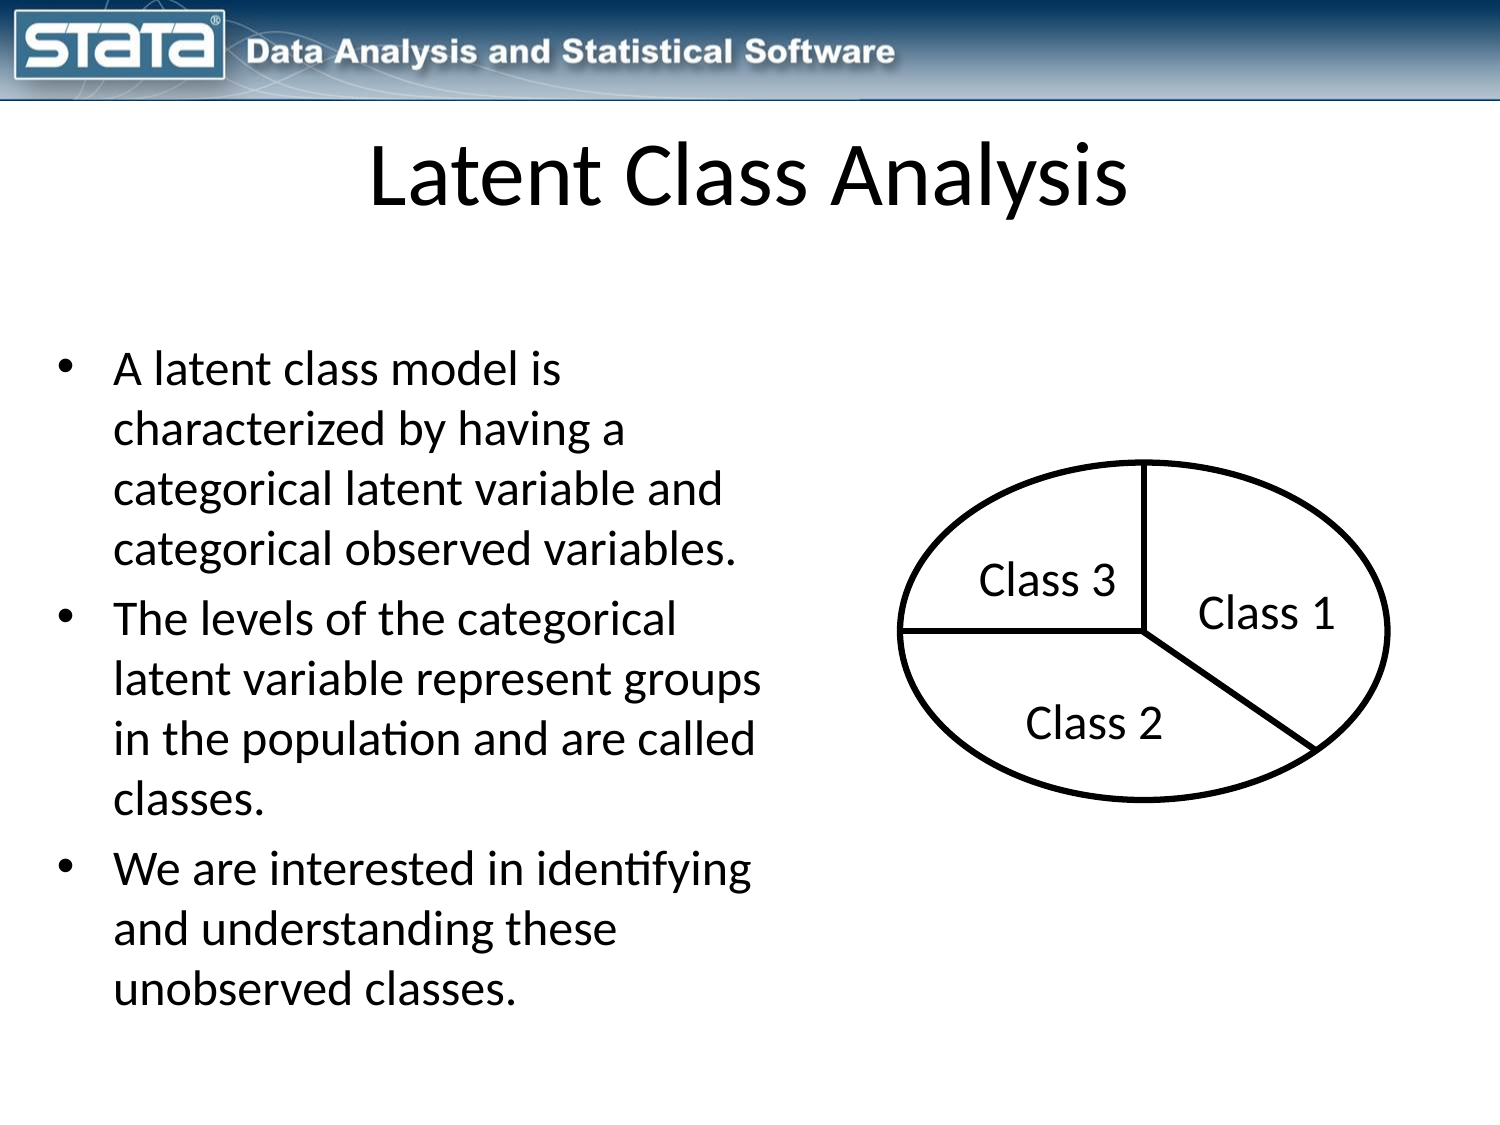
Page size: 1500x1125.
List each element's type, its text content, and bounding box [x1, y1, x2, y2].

title Latent Class Analysis [0, 99, 1500, 238]
picture [0, 0, 1500, 99]
list A latent class model is characterized by having a categorical latent variable and categorical observed variables. The levels of the categorical latent variable represent groups in the population and are called classes. We are interested in identifying and understanding these unobserved classes. [41, 328, 805, 1029]
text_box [899, 462, 1388, 801]
